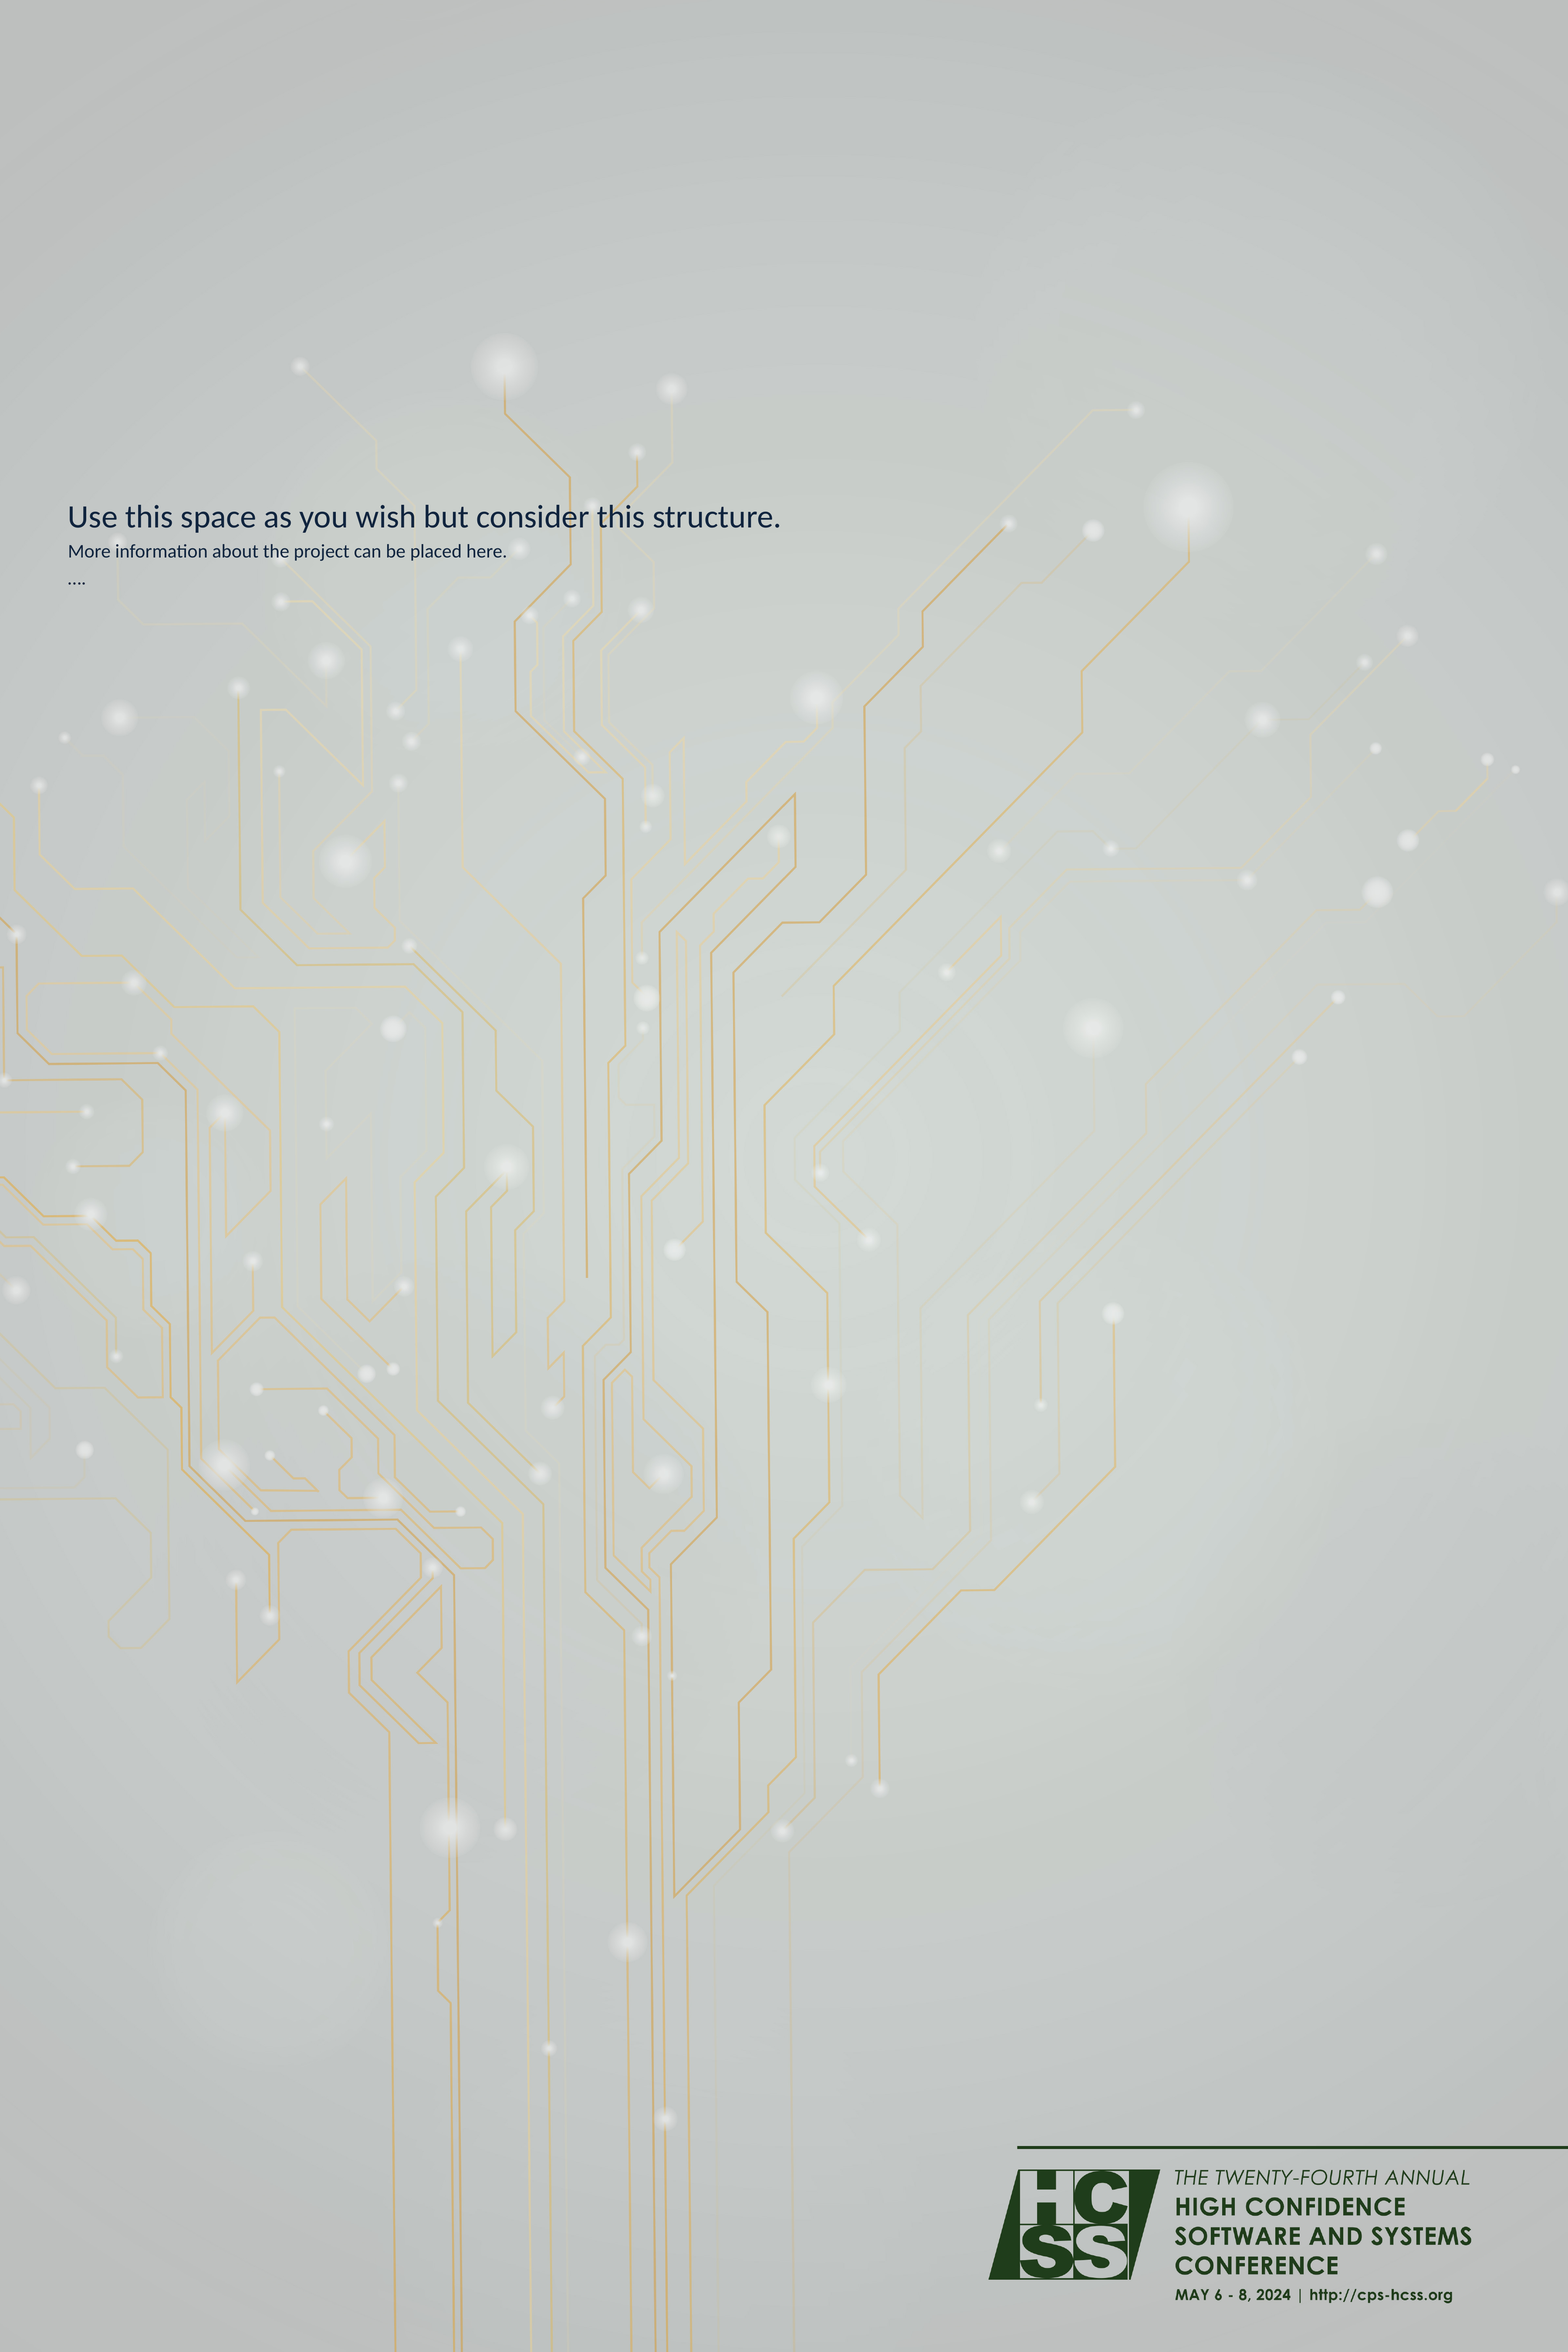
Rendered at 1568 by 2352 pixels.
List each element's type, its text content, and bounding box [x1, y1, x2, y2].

picture [0, 0, 1568, 2352]
text_box Use this space as you wish but consider this structure. More information about the project can be placed here. …. [64, 493, 1504, 778]
